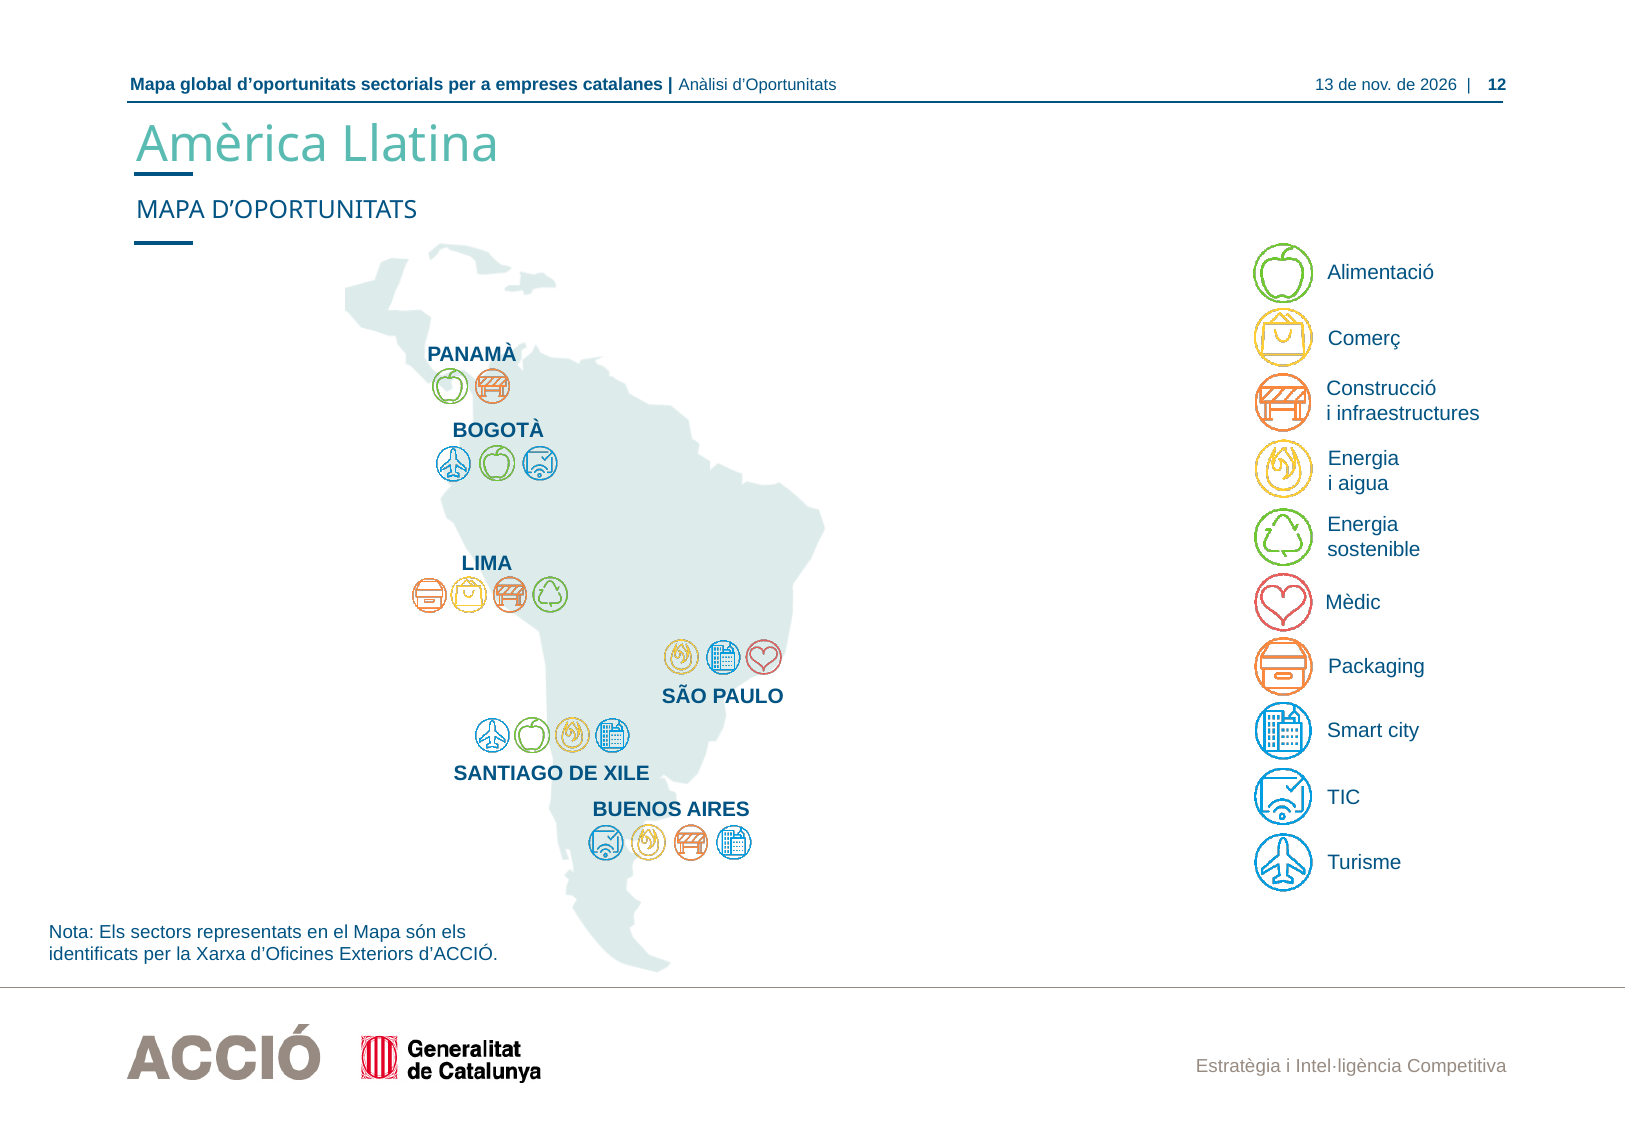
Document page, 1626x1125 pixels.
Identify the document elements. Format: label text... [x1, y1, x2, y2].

text_box Mèdic [1317, 581, 1396, 622]
text_box Energia sostenible [1314, 503, 1436, 568]
text_box Energia i aigua [1315, 437, 1415, 503]
picture [1253, 700, 1313, 761]
text_box Alimentació [1317, 251, 1449, 292]
text_box Nota: Els sectors representats en el Mapa són els identificats per la Xarxa d’Oficines Exteriors d’ACCIÓ. [34, 912, 339, 972]
picture [1287, 837, 1309, 873]
picture [1253, 506, 1313, 567]
picture [1253, 831, 1313, 859]
picture [1253, 866, 1275, 892]
picture [1253, 635, 1313, 696]
text_box Turisme [1317, 841, 1417, 882]
picture [1258, 837, 1279, 871]
picture [1253, 243, 1313, 303]
picture [1273, 868, 1305, 888]
picture [1269, 841, 1299, 880]
picture [1280, 725, 1299, 749]
picture [1264, 771, 1309, 822]
picture [1267, 713, 1281, 749]
picture [1253, 307, 1313, 367]
picture [1271, 705, 1292, 716]
text_box Packaging [1317, 645, 1440, 686]
picture [345, 235, 842, 973]
picture [1253, 802, 1276, 826]
text_box Construcció i infraestructures [1316, 367, 1495, 433]
text_box Comerç [1317, 317, 1416, 357]
picture [1290, 803, 1313, 826]
picture [1272, 753, 1295, 757]
text_box Smart city [1317, 709, 1435, 750]
picture [1253, 439, 1313, 499]
picture [1291, 870, 1313, 892]
text_box TIC [1317, 776, 1376, 817]
picture [127, 1024, 541, 1083]
picture [1253, 571, 1313, 632]
text_box Mapa D’OPORTUNITATS [121, 186, 1491, 231]
picture [1258, 718, 1262, 743]
picture [1296, 709, 1308, 746]
picture [1253, 372, 1313, 432]
text_box Amèrica Llatina [121, 104, 1491, 180]
picture [1253, 766, 1313, 791]
picture [1262, 868, 1277, 885]
